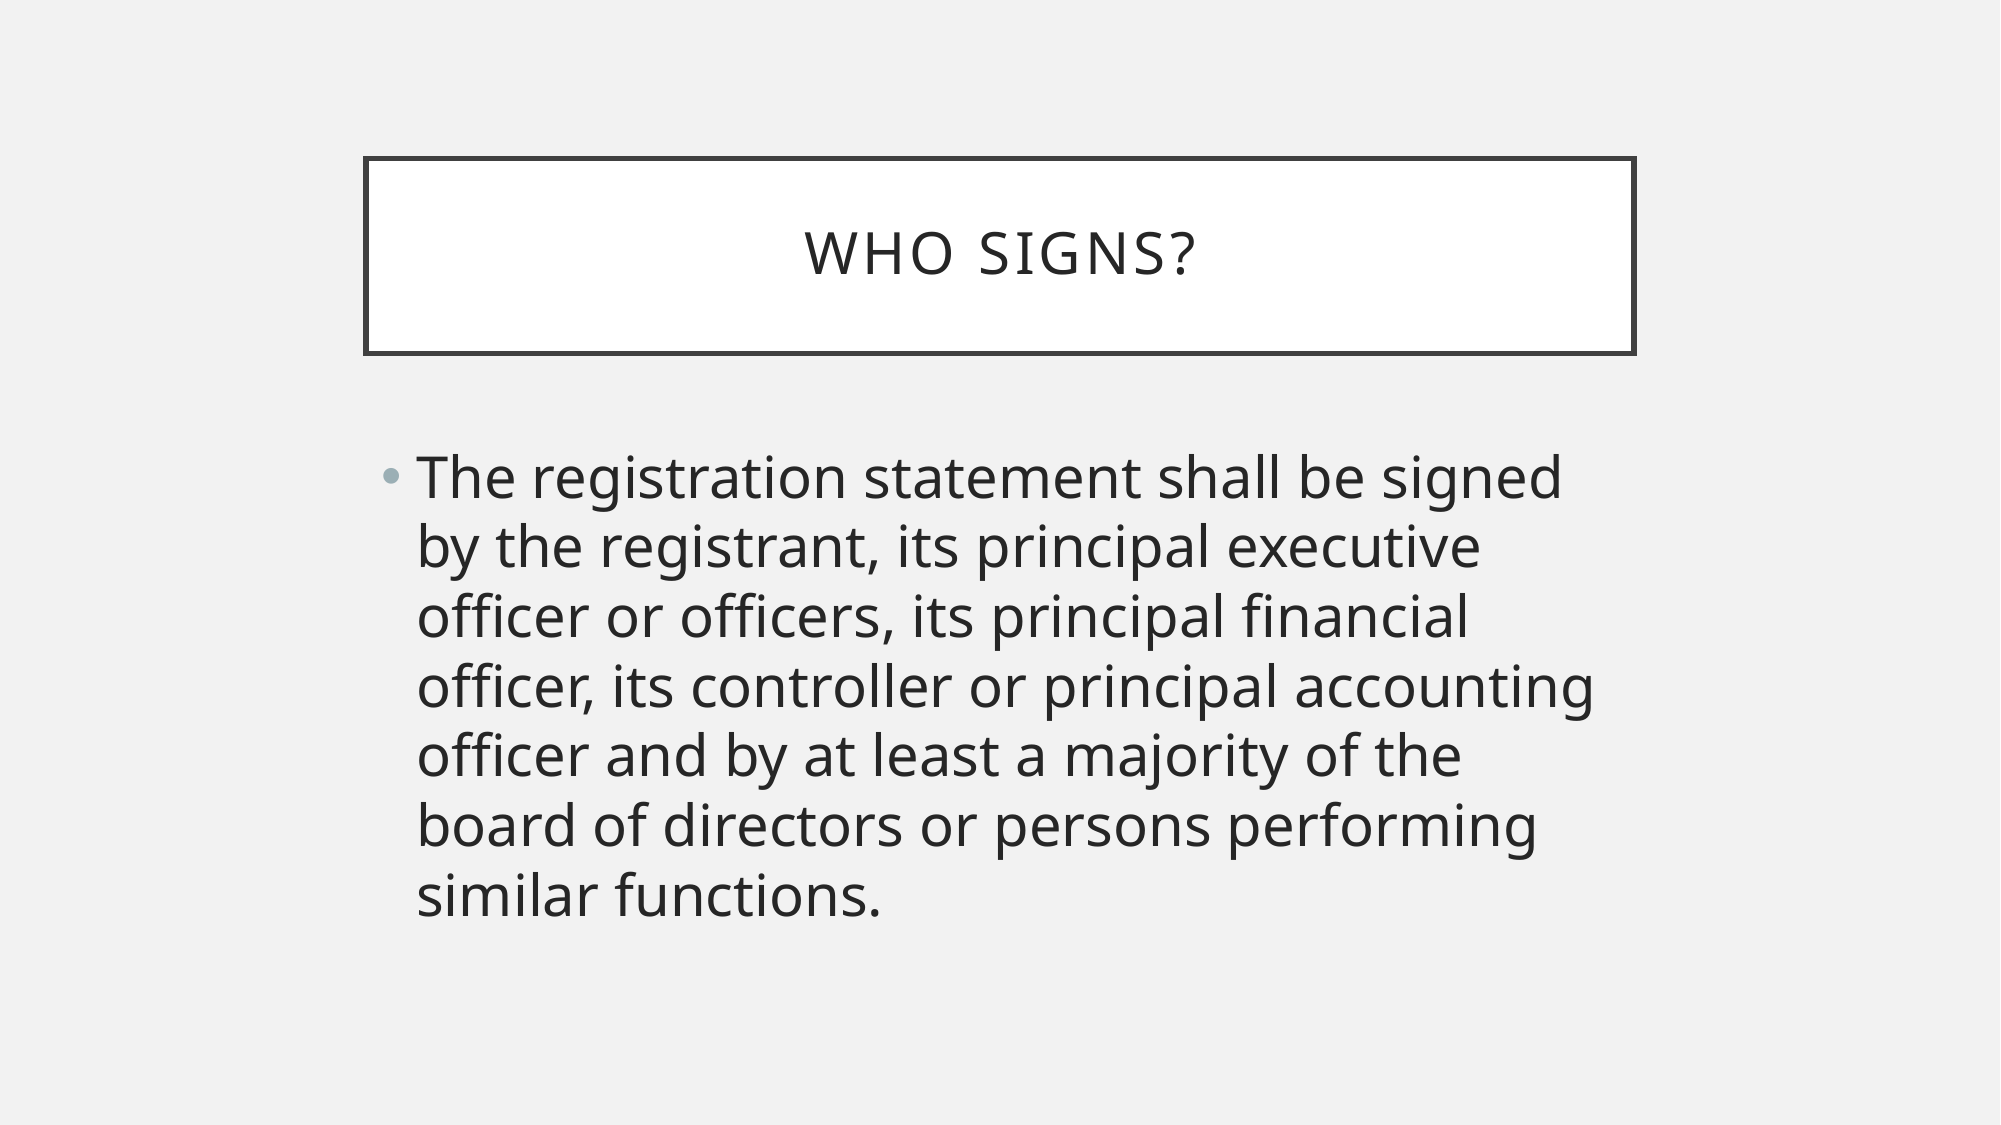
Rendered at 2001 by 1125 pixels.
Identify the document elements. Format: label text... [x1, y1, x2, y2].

list The registration statement shall be signed by the registrant, its principal executive officer or officers, its principal financial officer, its controller or principal accounting officer and by at least a majority of the board of directors or persons performing similar functions. [366, 432, 1634, 942]
title Who signs? [363, 156, 1637, 356]
